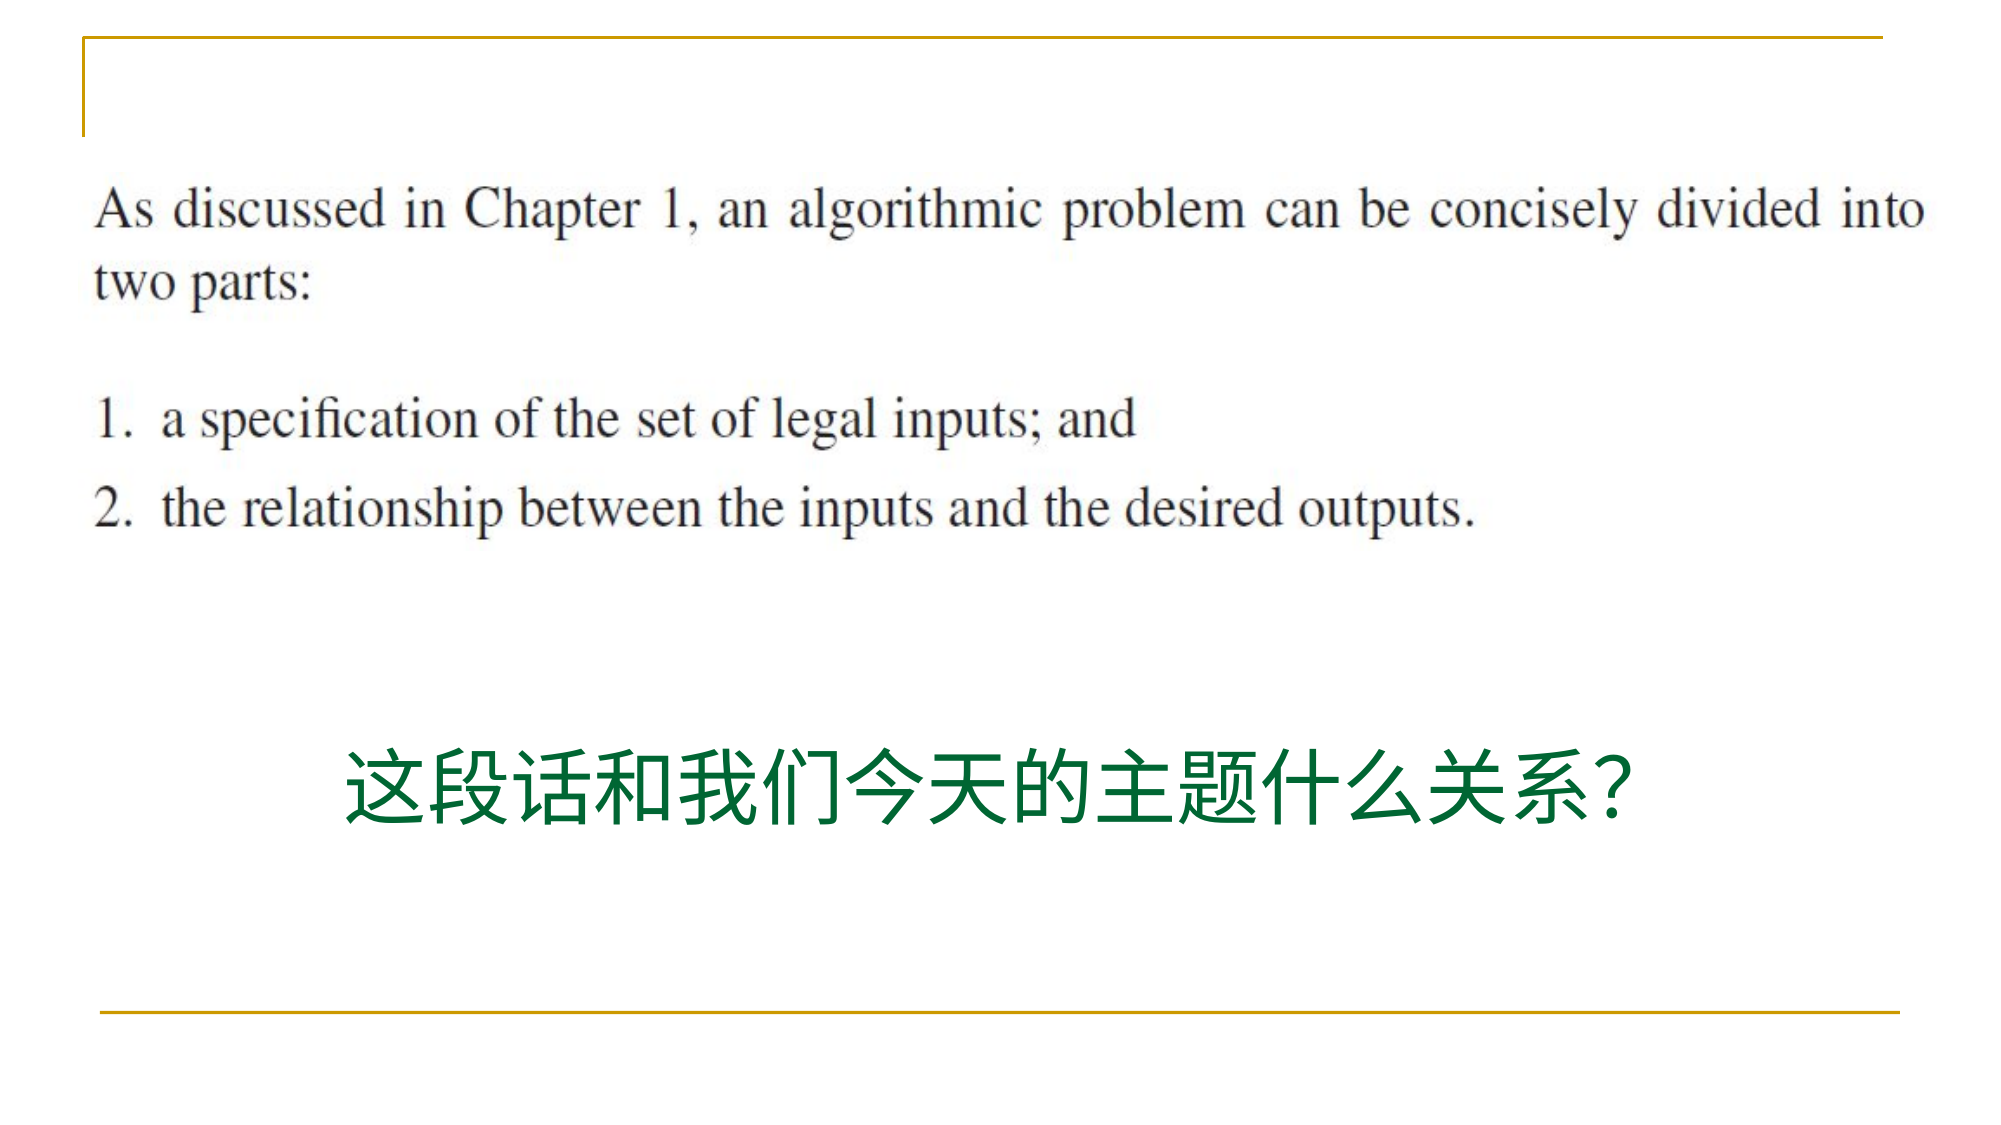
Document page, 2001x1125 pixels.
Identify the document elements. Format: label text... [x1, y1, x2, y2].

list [78, 172, 1951, 551]
title 这段话和我们今天的主题什么关系？ [329, 727, 1700, 915]
